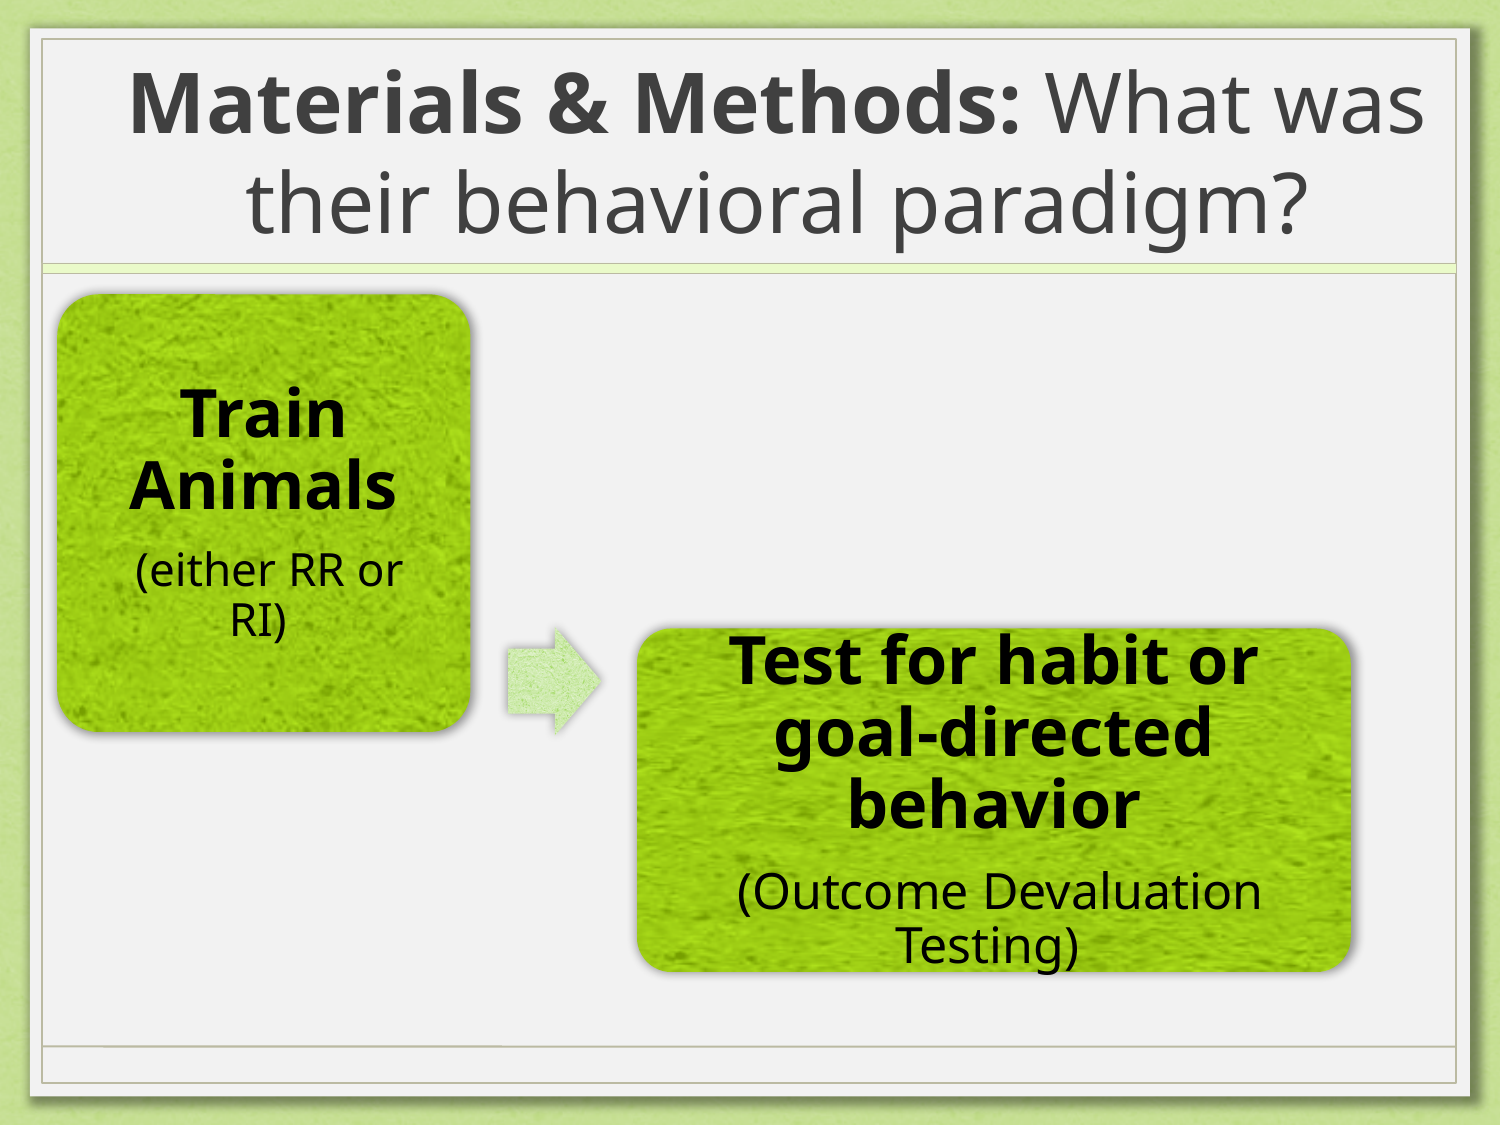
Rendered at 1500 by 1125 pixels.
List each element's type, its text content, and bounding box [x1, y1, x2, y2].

title Materials & Methods: What was their behavioral paradigm? [93, 40, 1461, 260]
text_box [507, 626, 602, 737]
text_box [56, 293, 471, 733]
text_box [636, 627, 1352, 973]
